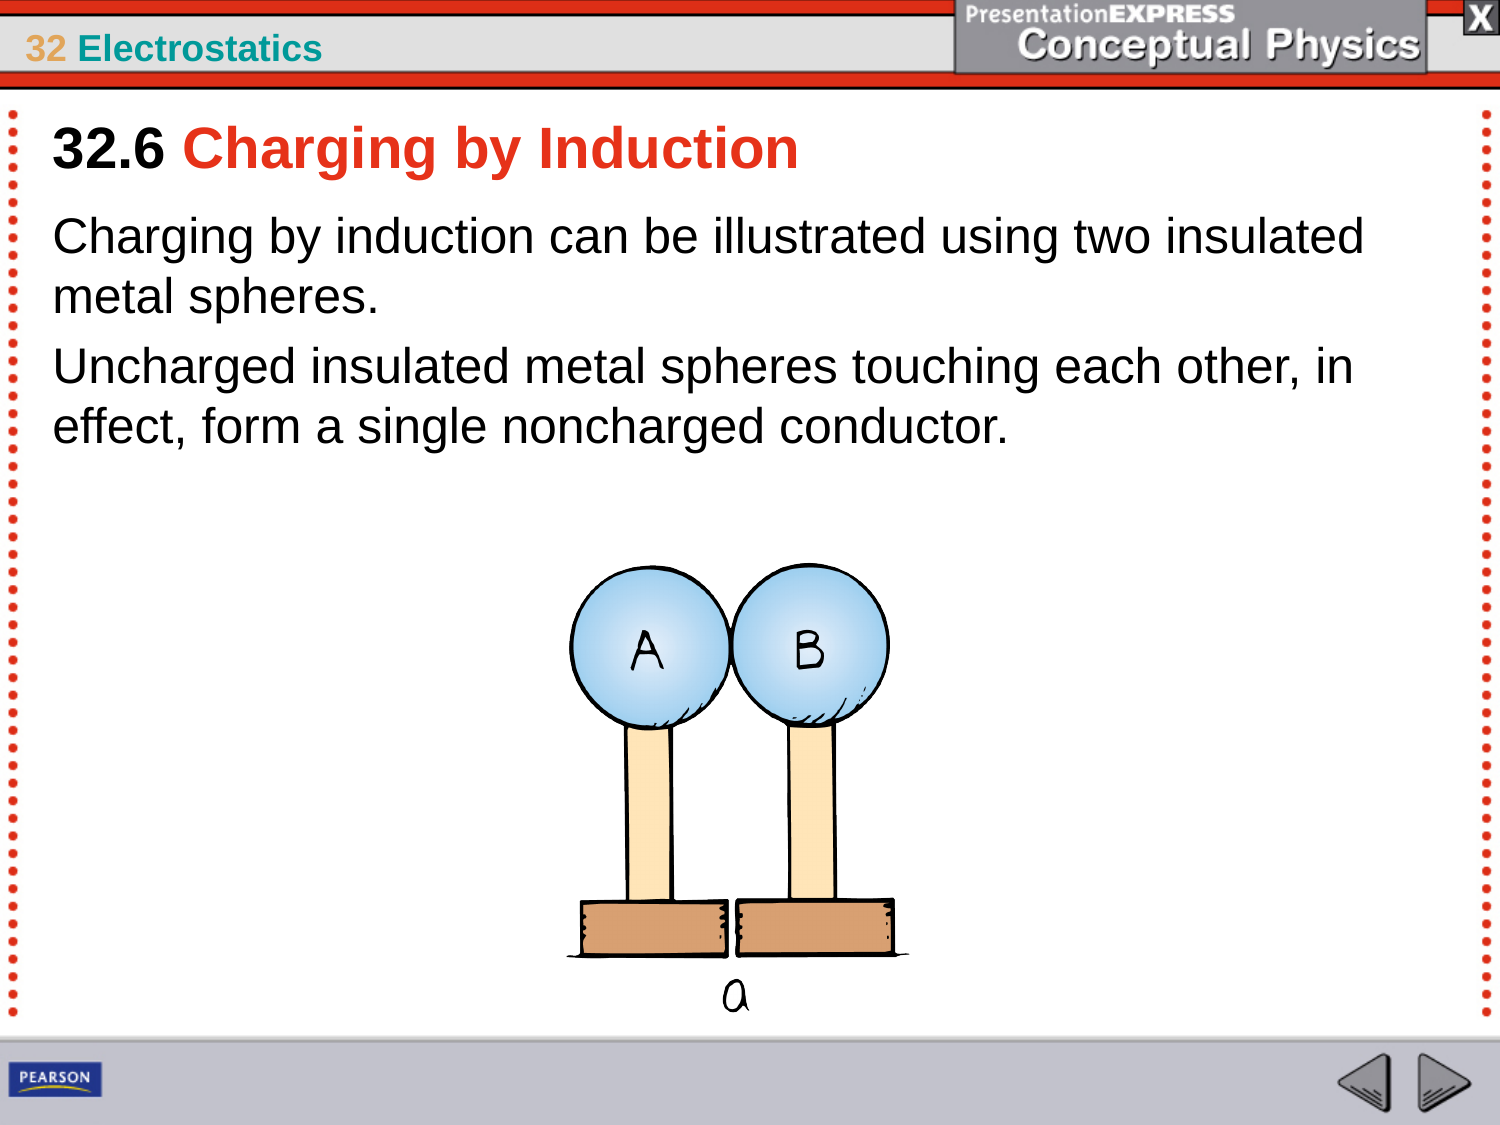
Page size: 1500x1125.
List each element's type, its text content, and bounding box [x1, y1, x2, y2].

text_box Charging by induction can be illustrated using two insulated metal spheres. Uncharged insulated metal spheres touching each other, in effect, form a single noncharged conductor. [37, 196, 1463, 463]
text_box 32.6 Charging by Induction [37, 102, 1463, 188]
picture [0, 0, 1500, 1125]
